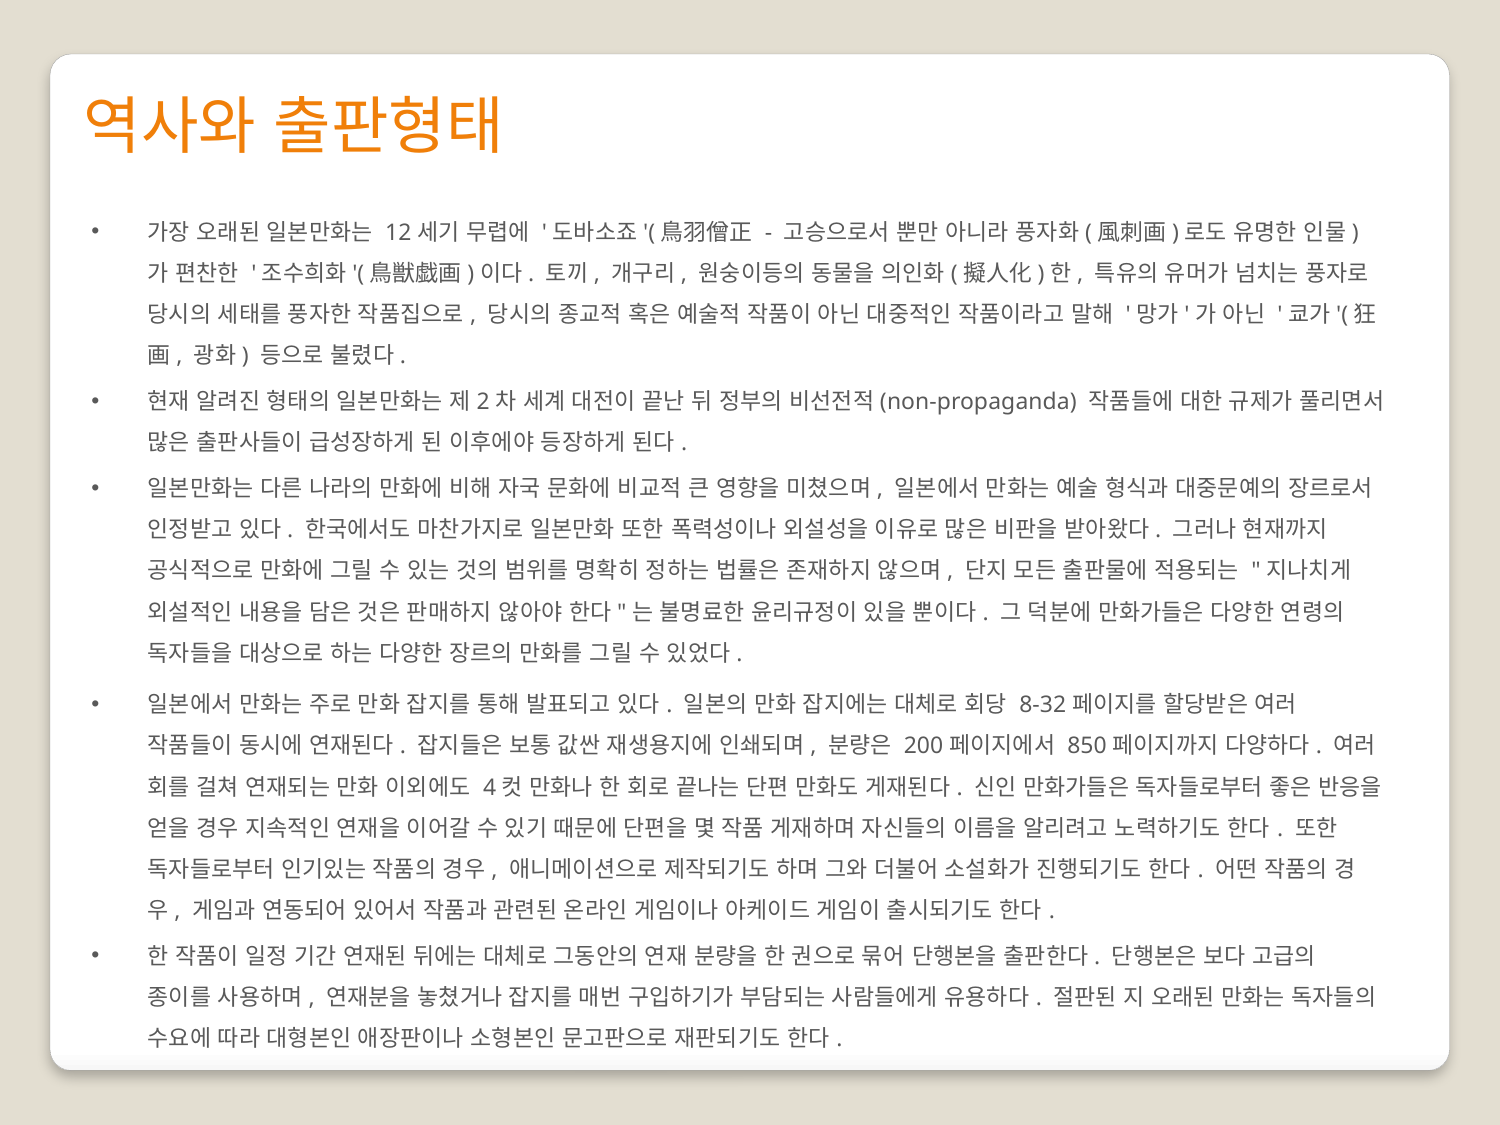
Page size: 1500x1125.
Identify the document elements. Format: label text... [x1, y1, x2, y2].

text_box 일본에서 만화는 주로 만화 잡지를 통해 발표되고 있다. 일본의 만화 잡지에는 대체로 회당 8-32페이지를 할당받은 여러 작품들이 동시에 연재된다. 잡지들은 보통 값싼 재생용지에 인쇄되며, 분량은 200페이지에서 850페이지까지 다양하다. 여러 회를 걸쳐 연재되는 만화 이외에도 4컷 만화나 한 회로 끝나는 단편 만화도 게재된다. 신인 만화가들은 독자들로부터 좋은 반응을 얻을 경우 지속적인 연재을 이어갈 수 있기 때문에 단편을 몇 작품 게재하며 자신들의 이름을 알리려고 노력하기도 한다. 또한 독자들로부터 인기있는 작품의 경우, 애니메이션으로 제작되기도 하며 그와 더불어 소설화가 진행되기도 한다. 어떤 작품의 경우, 게임과 연동되어 있어서 작품과 관련된 온라인 게임이나 아케이드 게임이 출시되기도 한다. 한 작품이 일정 기간 연재된 뒤에는 대체로 그동안의 연재 분량을 한 권으로 묶어 단행본을 출판한다. 단행본은 보다 고급의 종이를 사용하며, 연재분을 놓쳤거나 잡지를 매번 구입하기가 부담되는 사람들에게 유용하다. 절판된 지 오래된 만화는 독자들의 수요에 따라 대형본인 애장판이나 소형본인 문고판으로 재판되기도 한다. [76, 668, 1400, 1106]
text_box 가장 오래된 일본만화는 12세기 무렵에 '도바소죠'(鳥羽僧正 - 고승으로서 뿐만 아니라 풍자화(風刺画)로도 유명한 인물)가 편찬한 '조수희화'(鳥獣戯画)이다. 토끼, 개구리, 원숭이등의 동물을 의인화(擬人化)한, 특유의 유머가 넘치는 풍자로 당시의 세태를 풍자한 작품집으로, 당시의 종교적 혹은 예술적 작품이 아닌 대중적인 작품이라고 말해 '망가'가 아닌 '쿄가'(狂画, 광화) 등으로 불렸다. 현재 알려진 형태의 일본만화는 제2차 세계 대전이 끝난 뒤 정부의 비선전적(non-propaganda) 작품들에 대한 규제가 풀리면서 많은 출판사들이 급성장하게 된 이후에야 등장하게 된다. 일본만화는 다른 나라의 만화에 비해 자국 문화에 비교적 큰 영향을 미쳤으며, 일본에서 만화는 예술 형식과 대중문예의 장르로서 인정받고 있다. 한국에서도 마찬가지로 일본만화 또한 폭력성이나 외설성을 이유로 많은 비판을 받아왔다. 그러나 현재까지 공식적으로 만화에 그릴 수 있는 것의 범위를 명확히 정하는 법률은 존재하지 않으며, 단지 모든 출판물에 적용되는 "지나치게 외설적인 내용을 담은 것은 판매하지 않아야 한다"는 불명료한 윤리규정이 있을 뿐이다. 그 덕분에 만화가들은 다양한 연령의 독자들을 대상으로 하는 다양한 장르의 만화를 그릴 수 있었다. [76, 196, 1400, 634]
text_box 역사와 출판형태 [0, 78, 575, 168]
